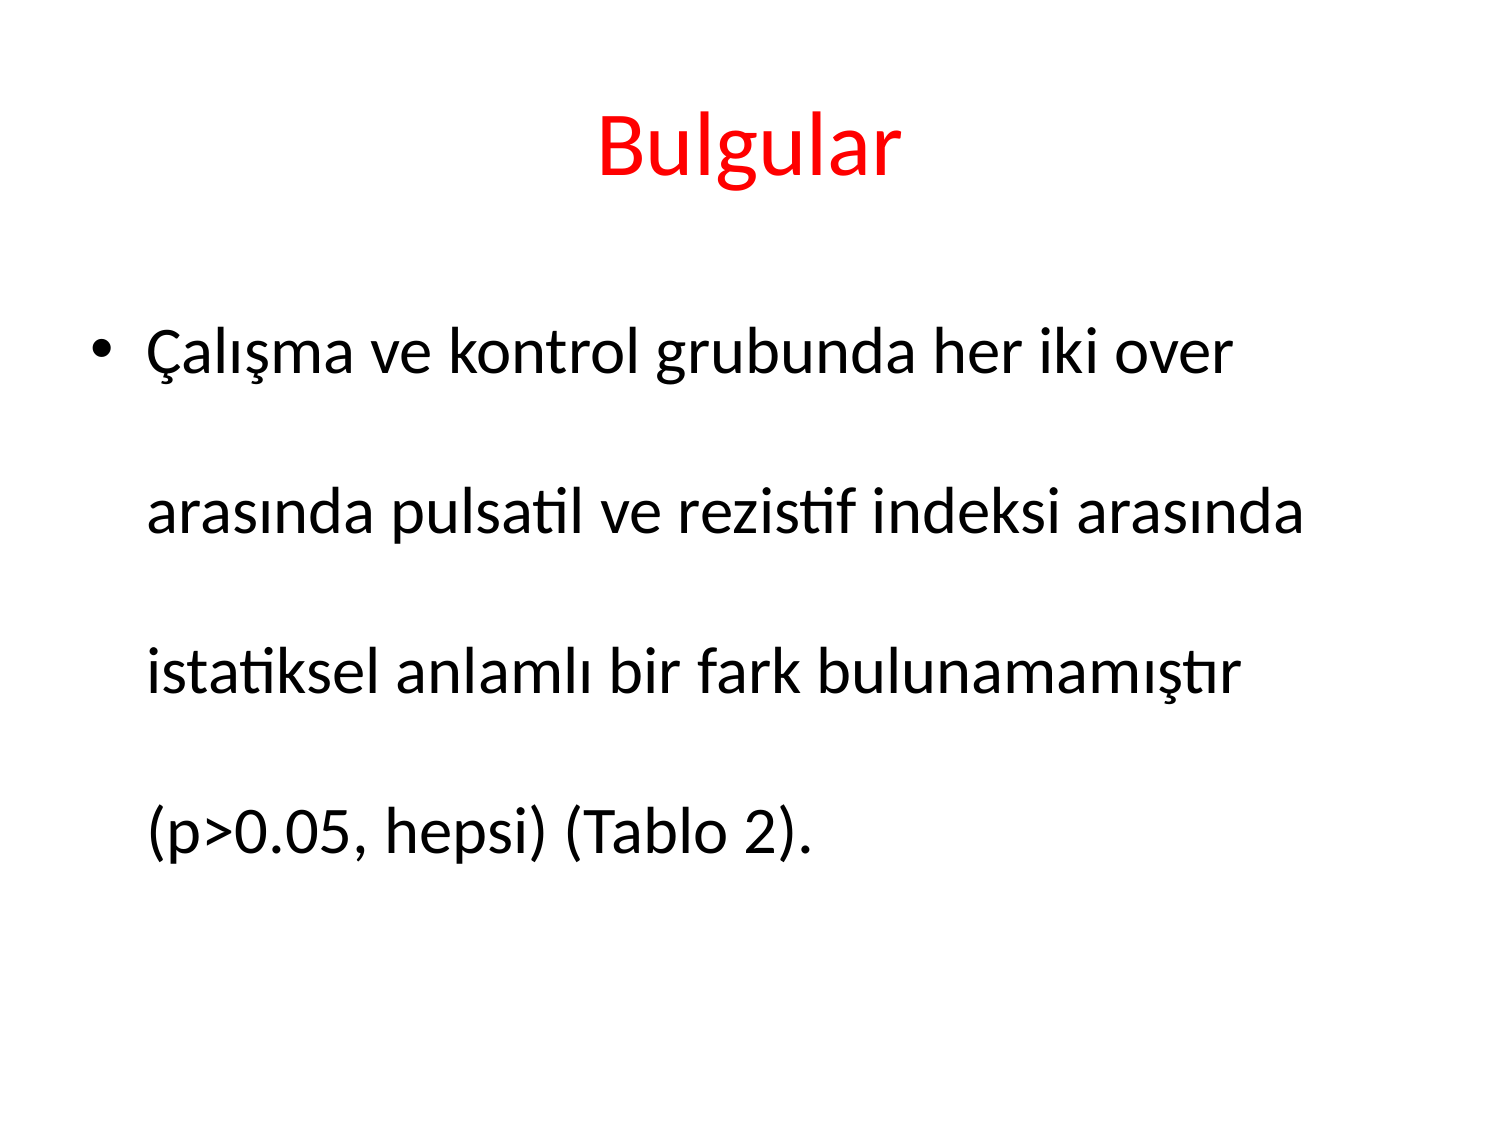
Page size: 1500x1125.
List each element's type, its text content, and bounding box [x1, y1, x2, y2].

list Çalışma ve kontrol grubunda her iki over arasında pulsatil ve rezistif indeksi arasında istatiksel anlamlı bir fark bulunamamıştır (p>0.05, hepsi) (Tablo 2). [75, 219, 1425, 1005]
title Bulgular [75, 45, 1425, 219]
